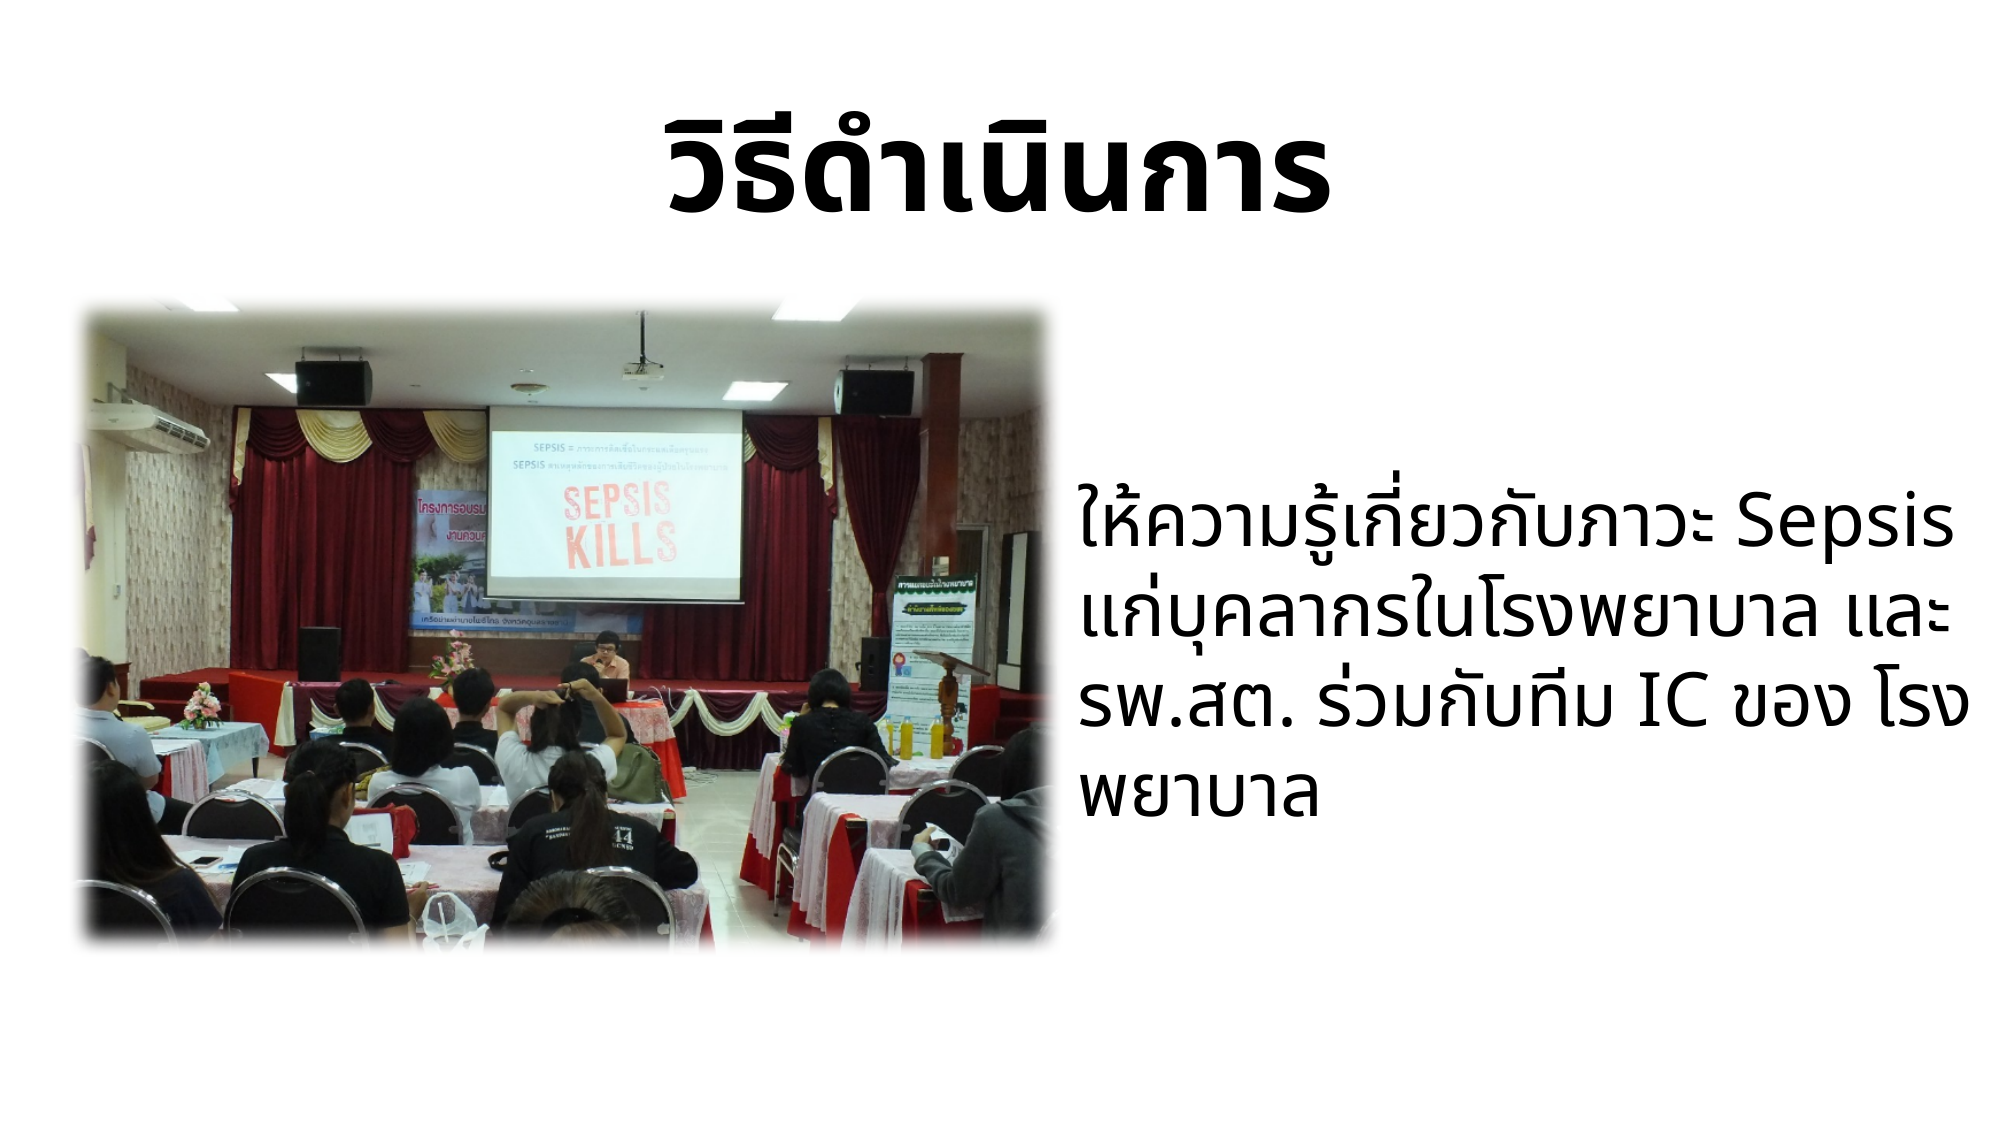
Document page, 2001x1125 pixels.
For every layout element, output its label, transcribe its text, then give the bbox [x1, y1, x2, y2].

picture [68, 293, 1063, 957]
text_box ให้ความรู้เกี่ยวกับภาวะ Sepsis แก่บุคลากรในโรงพยาบาล และ รพ.สต. ร่วมกับทีม IC ของ โรงพยาบาล [1063, 463, 1990, 839]
text_box วิธีดำเนินการ [0, 79, 2000, 244]
